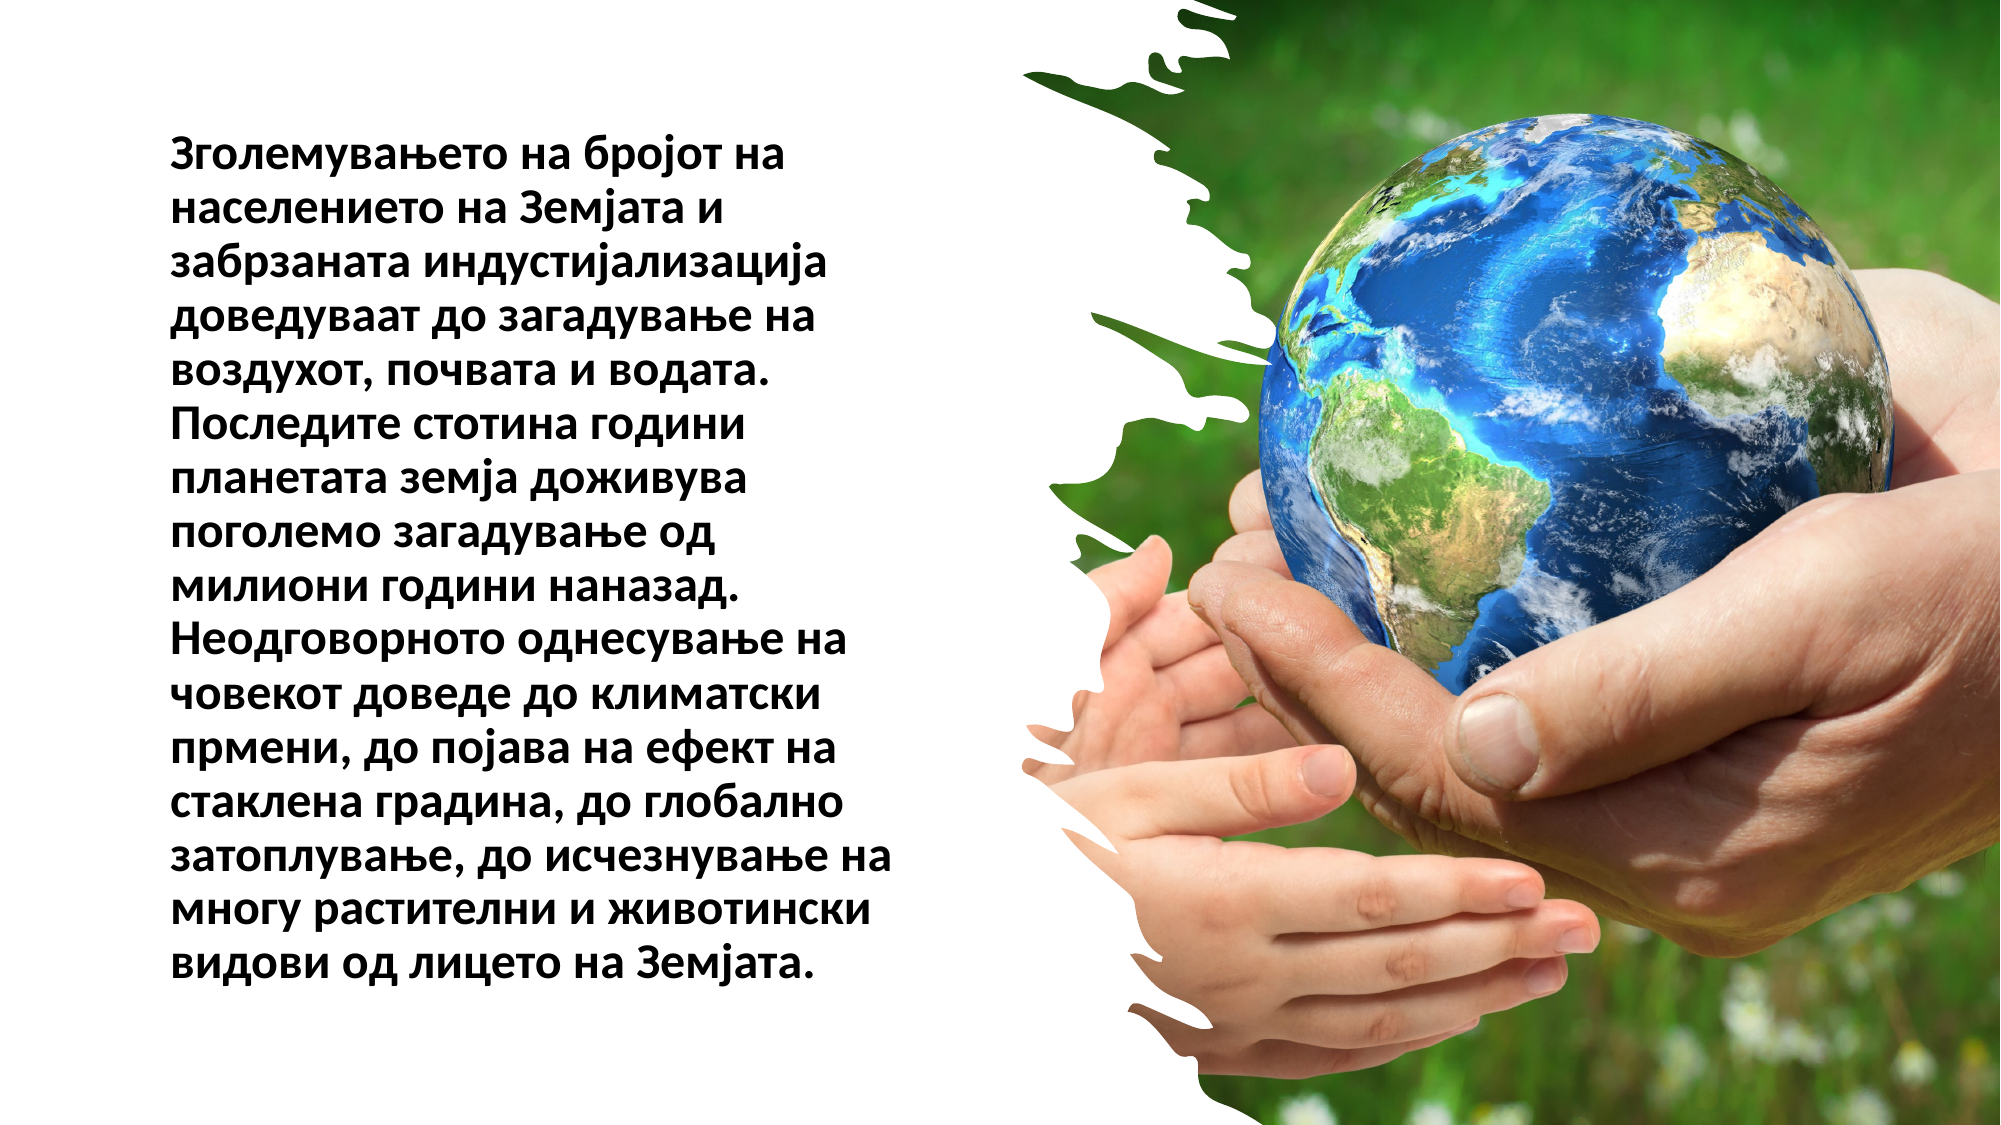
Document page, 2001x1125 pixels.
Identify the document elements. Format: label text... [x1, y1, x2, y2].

picture [1021, 0, 2000, 1125]
list Зголемувањето на бројот на населението на Земјата и забрзаната индустијализација доведуваат до загадување на воздухот, почвата и водата. Последите стотина години планетата земја доживува поголемо загадување од милиони години наназад. Неодговорното однесување на човекот доведе до климатски прмени, до појава на ефект на стаклена градина, до глобално затоплување, до исчезнување на многу растителни и животински видови од лицето на Земјата. [155, 118, 932, 1027]
text_box [0, 0, 1021, 1125]
